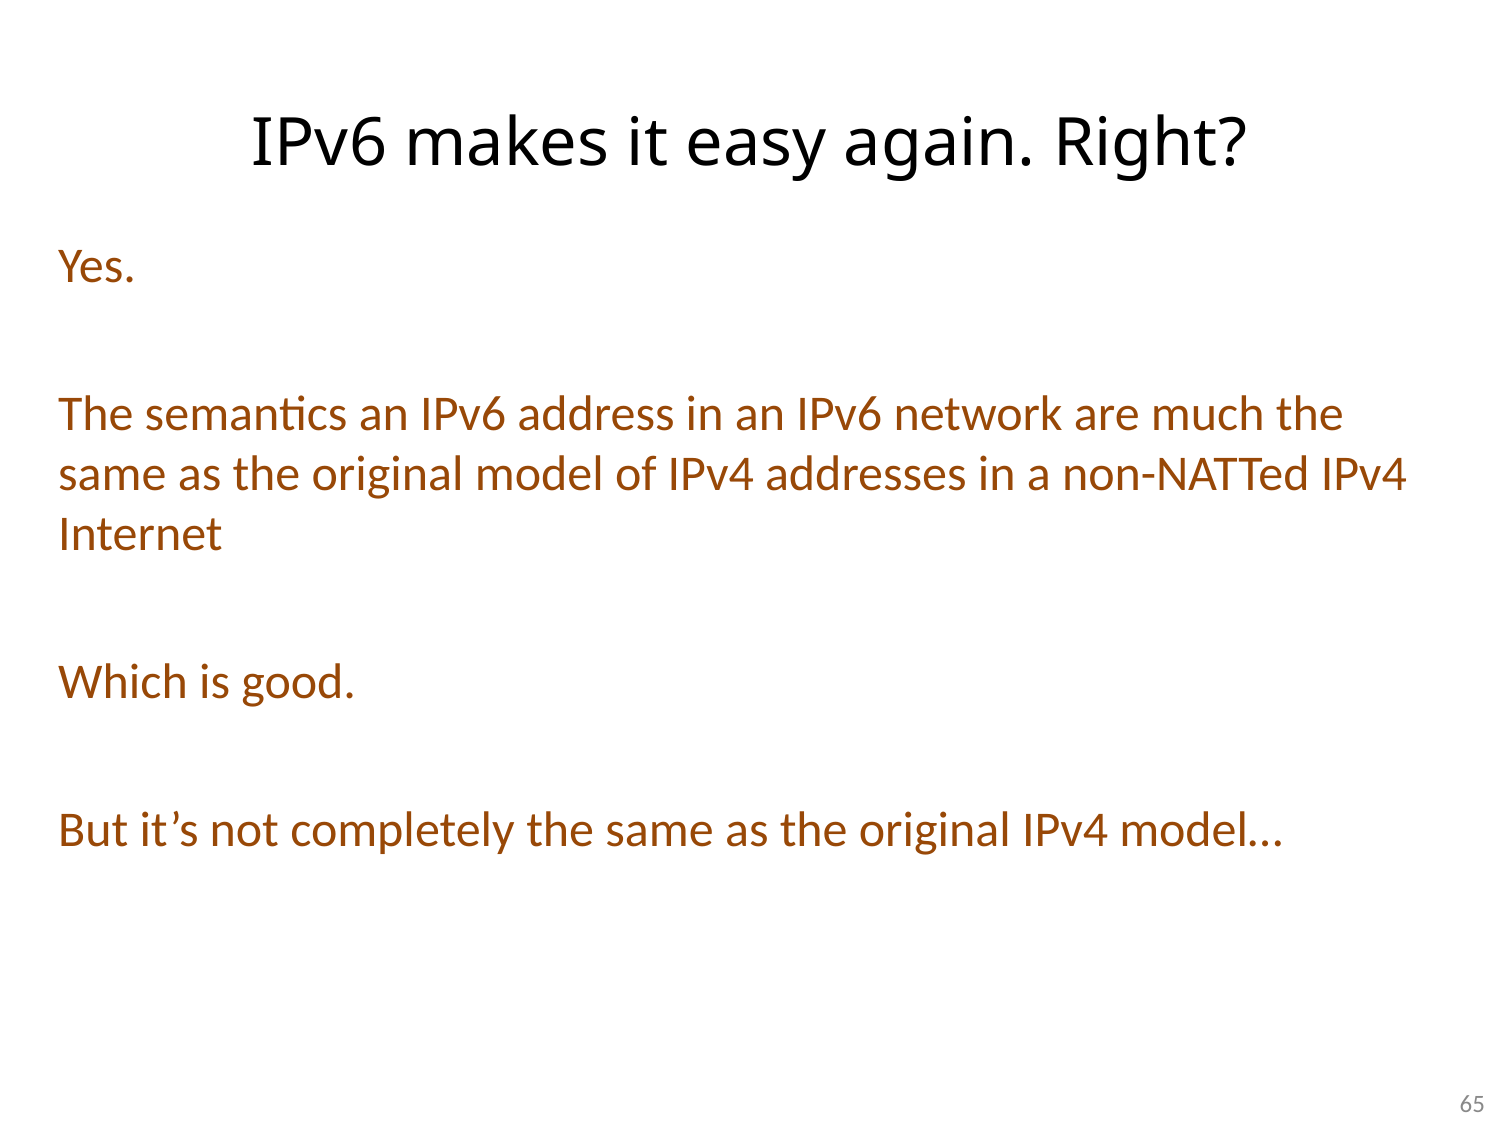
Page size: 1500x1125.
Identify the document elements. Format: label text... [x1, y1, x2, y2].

title IPv6 makes it easy again. Right? [43, 45, 1457, 224]
list Yes. The semantics an IPv6 address in an IPv6 network are much the same as the original model of IPv4 addresses in a non-NATTed IPv4 Internet Which is good. But it’s not completely the same as the original IPv4 model… [43, 224, 1457, 990]
slide_number 65 [1149, 1072, 1500, 1125]
